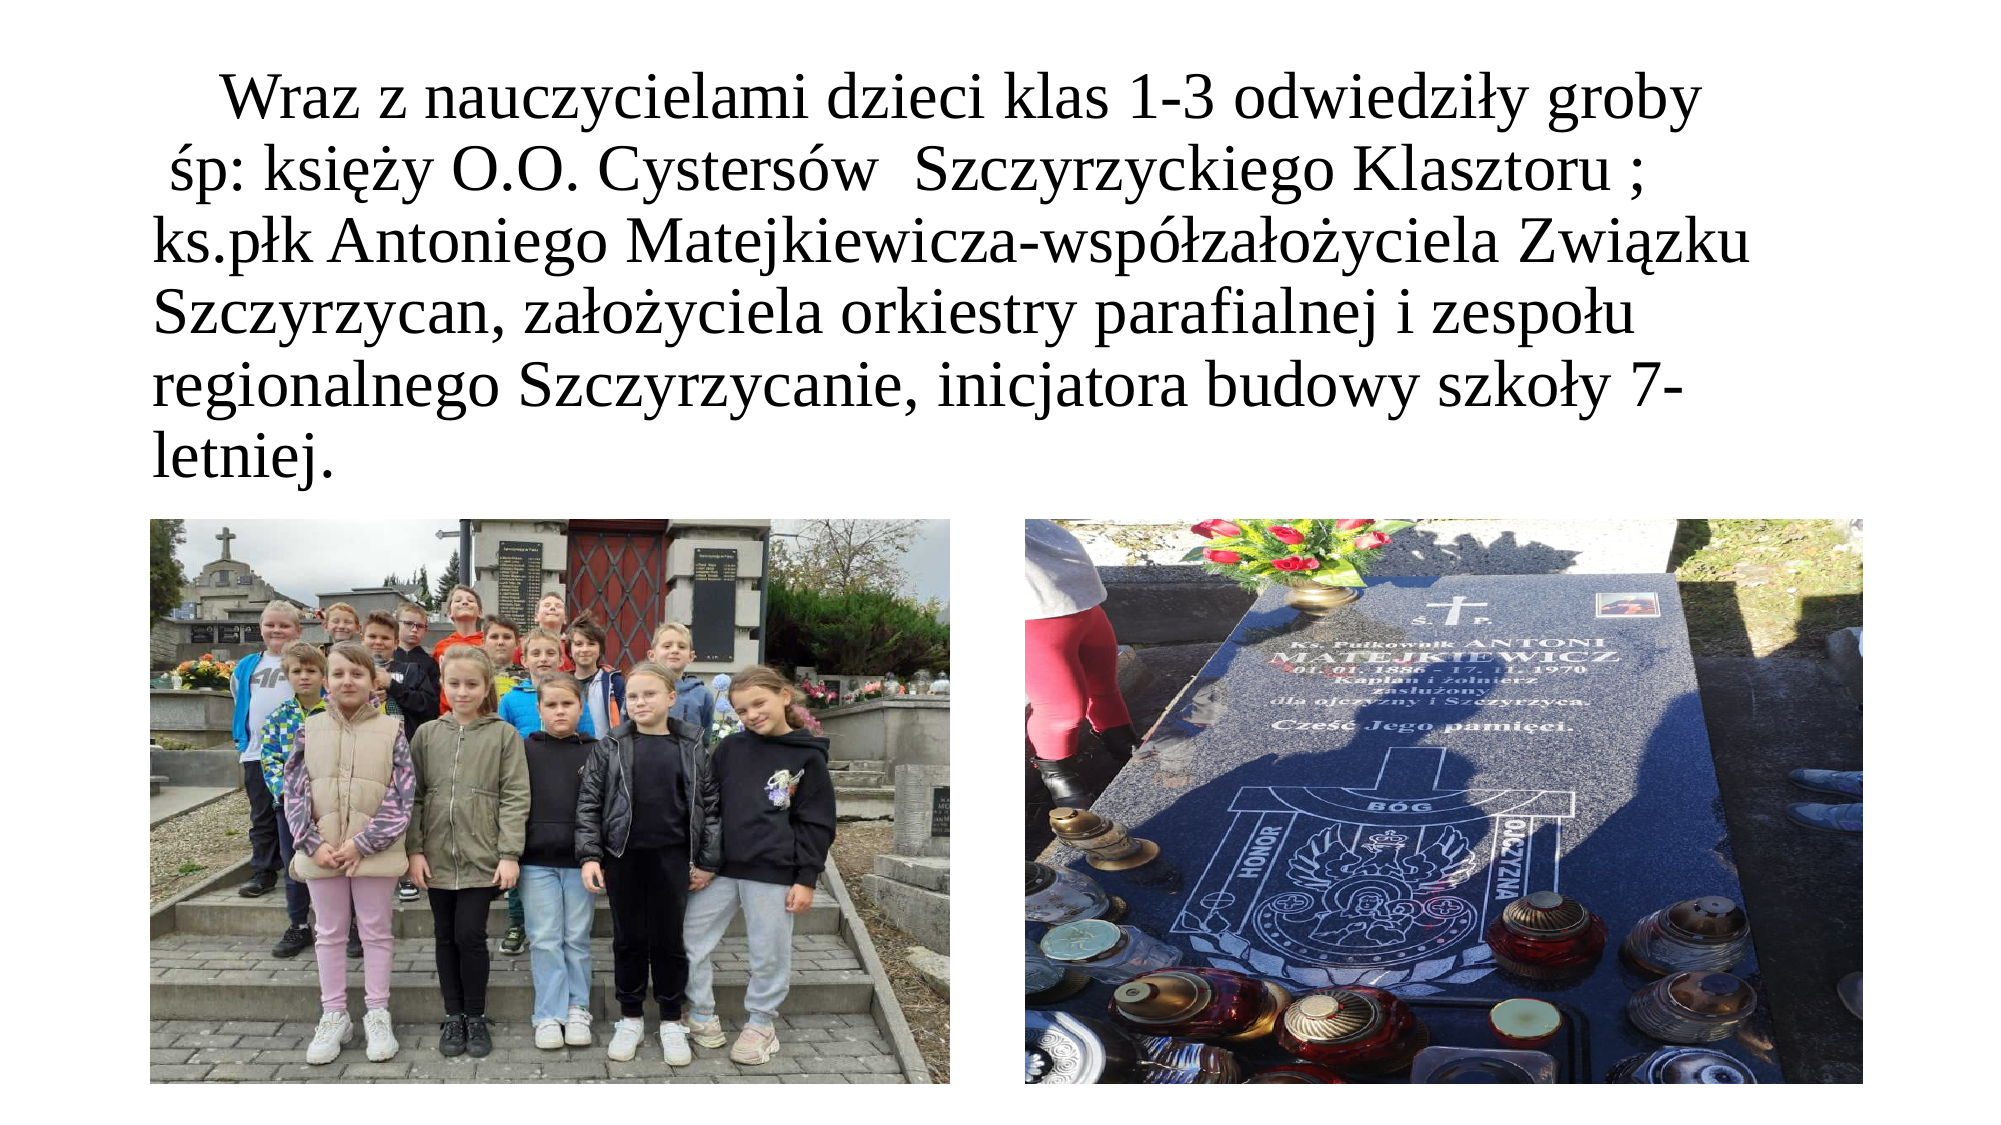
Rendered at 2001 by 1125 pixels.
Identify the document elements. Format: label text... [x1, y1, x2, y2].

title Wraz z nauczycielami dzieci klas 1-3 odwiedziły groby śp: księży O.O. Cystersów Szczyrzyckiego Klasztoru ; ks.płk Antoniego Matejkiewicza-współzałożyciela Związku Szczyrzycan, założyciela orkiestry parafialnej i zespołu regionalnego Szczyrzycanie, inicjatora budowy szkoły 7-letniej. [137, 59, 1863, 278]
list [149, 519, 950, 1084]
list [1025, 519, 1863, 1084]
